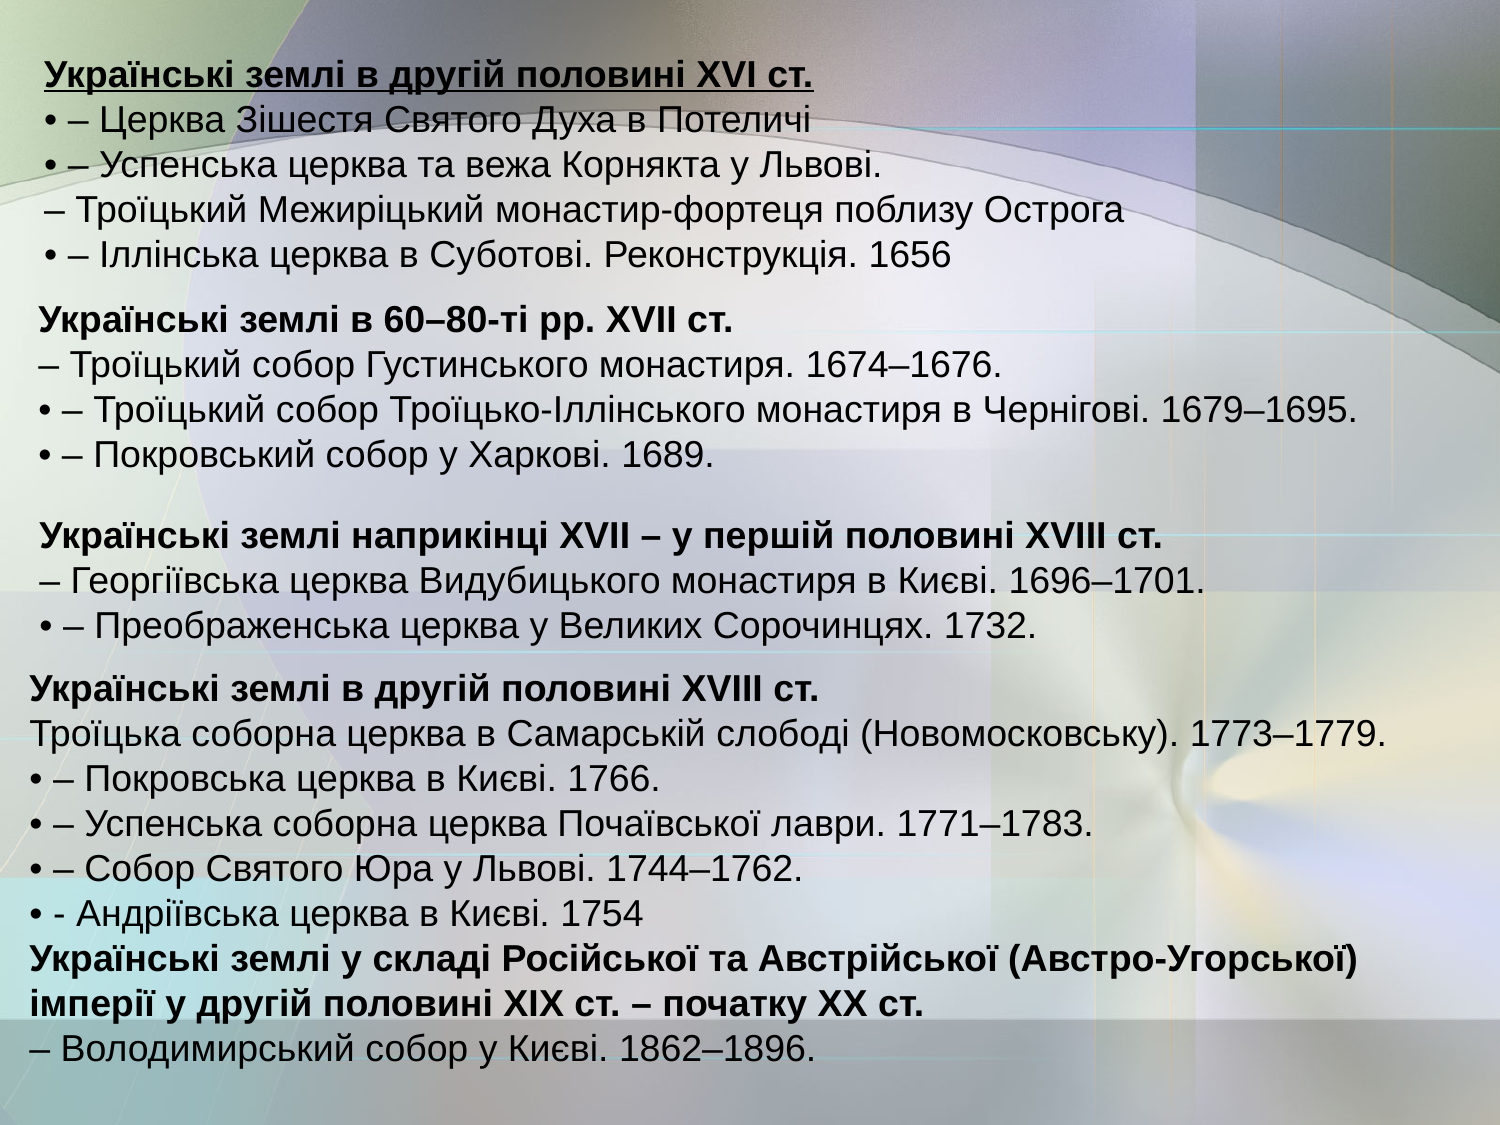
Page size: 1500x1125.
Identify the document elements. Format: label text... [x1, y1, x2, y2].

text_box Українські землі в 60–80-ті рр. XVII ст. – Троїцький собор Густинського монастиря. 1674–1676. • – Троїцький собор Троїцько-Іллінського монастиря в Чернігові. 1679–1695. • – Покровський собор у Харкові. 1689. [23, 287, 1500, 528]
text_box Українські землі в другій половині XVIII ст. Троїцька соборна церква в Самарській слободі (Новомосковську). 1773–1779. • – Покровська церква в Києві. 1766. • – Успенська соборна церква Почаївської лаври. 1771–1783. • – Собор Святого Юра у Львові. 1744–1762. • - Андріївська церква в Києві. 1754 Українські землі у складі Російської та Австрійської (Австро-Угорської) імперії у другій половині ХІХ ст. – початку ХХ ст. – Володимирський собор у Києві. 1862–1896. [14, 656, 1462, 1122]
text_box Українські землі в другій половині ХVІ ст. • – Церква Зішестя Святого Духа в Потеличі • – Успенська церква та вежа Корнякта у Львові. – Троїцький Межиріцький монастир-фортеця поблизу Острога • – Іллінська церква в Суботові. Реконструкція. 1656 [29, 42, 1377, 283]
text_box Українські землі наприкінці ХVІІ – у першій половині ХVІІІ ст. – Георгіївська церква Видубицького монастиря в Києві. 1696–1701. • – Преображенська церква у Великих Сорочинцях. 1732. [24, 503, 1500, 699]
picture [0, 0, 1500, 1125]
